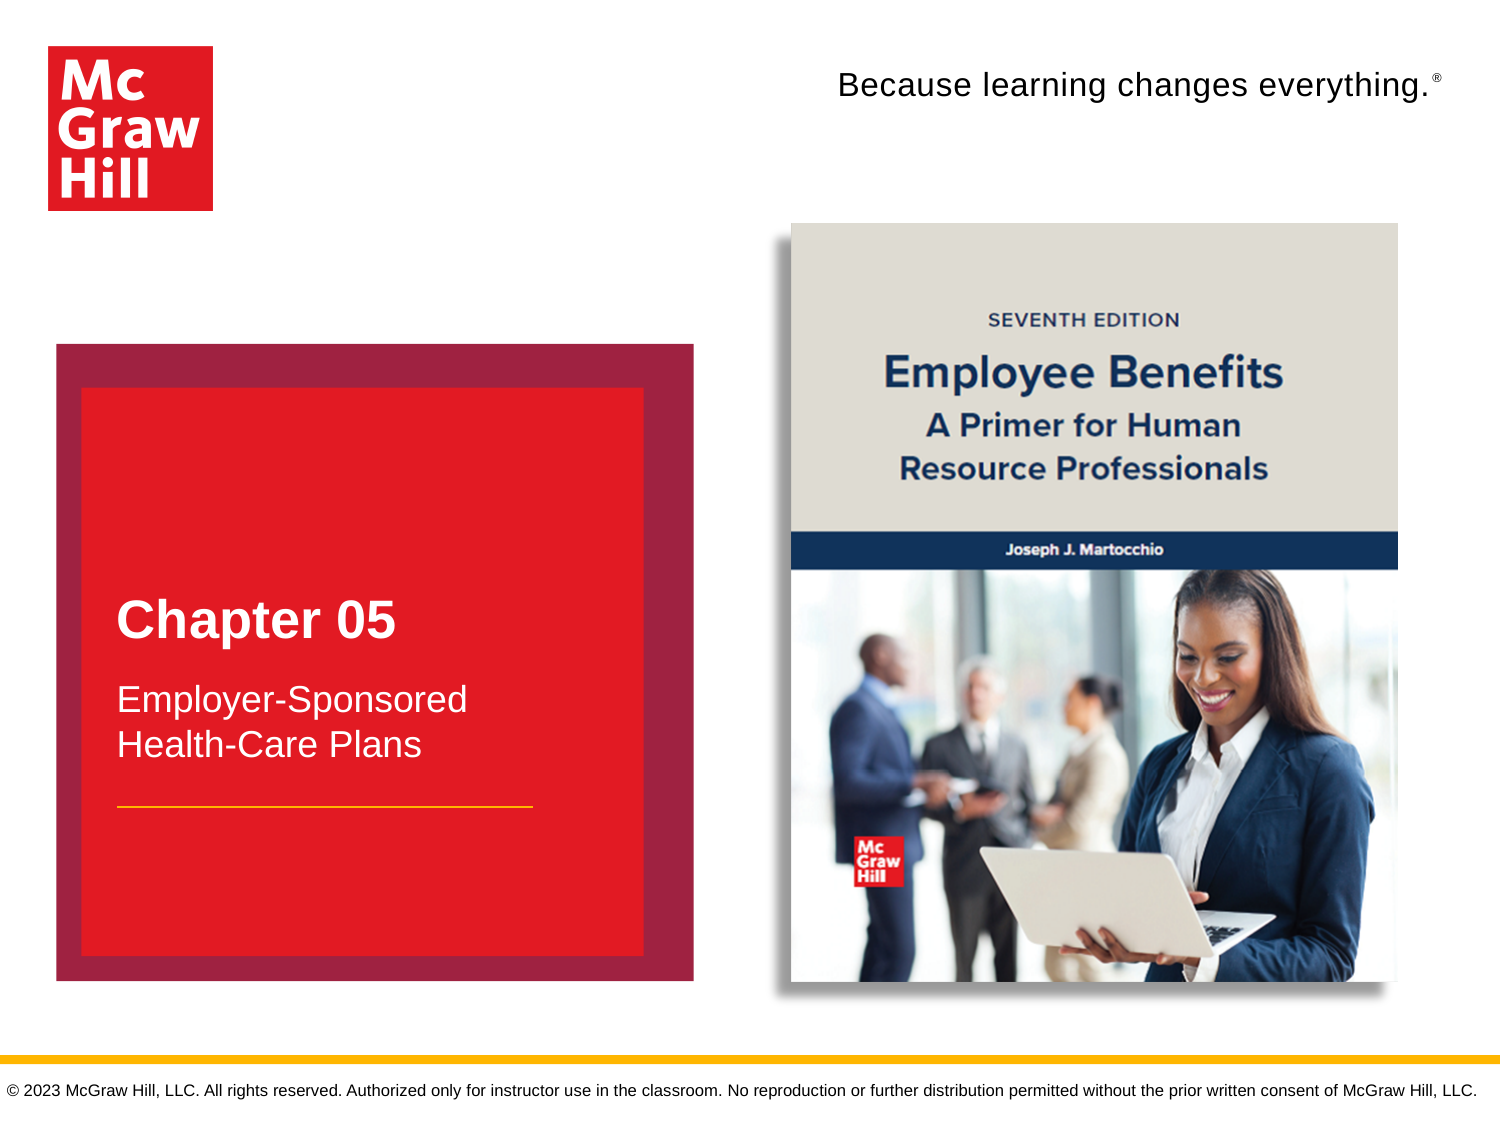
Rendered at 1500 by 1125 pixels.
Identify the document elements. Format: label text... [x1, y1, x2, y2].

picture [48, 46, 213, 211]
picture [761, 223, 1398, 1012]
title Chapter 05 [101, 427, 600, 657]
list © 2023 McGraw Hill, LLC. All rights reserved. Authorized only for instructor use in the classroom. No reproduction or further distribution permitted without the prior written consent of McGraw Hill, LLC. [0, 1072, 1500, 1110]
subtitle Employer-Sponsored Health-Care Plans [101, 667, 600, 800]
